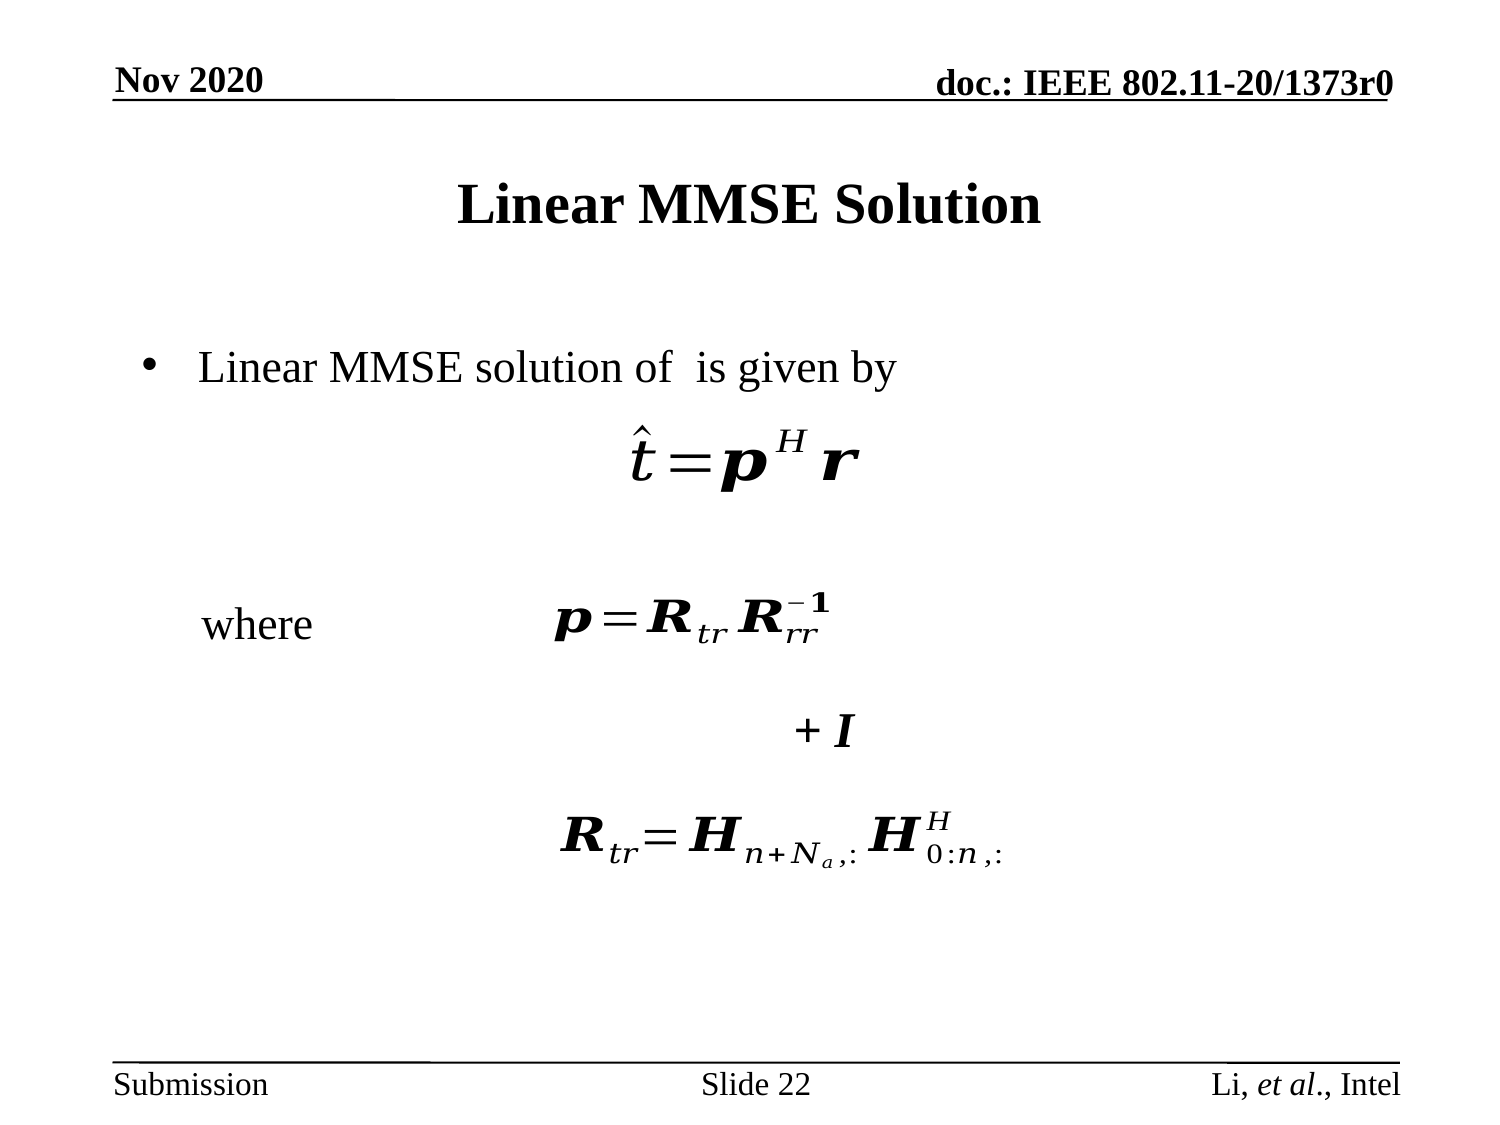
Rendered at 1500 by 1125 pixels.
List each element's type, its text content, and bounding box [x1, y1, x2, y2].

text_box Slide 22 [648, 1062, 865, 1103]
title Linear MMSE Solution [112, 112, 1388, 288]
text_box where [186, 586, 340, 656]
footer Li, et al., Intel [878, 1061, 1402, 1093]
text_box Nov 2020 [114, 54, 265, 100]
